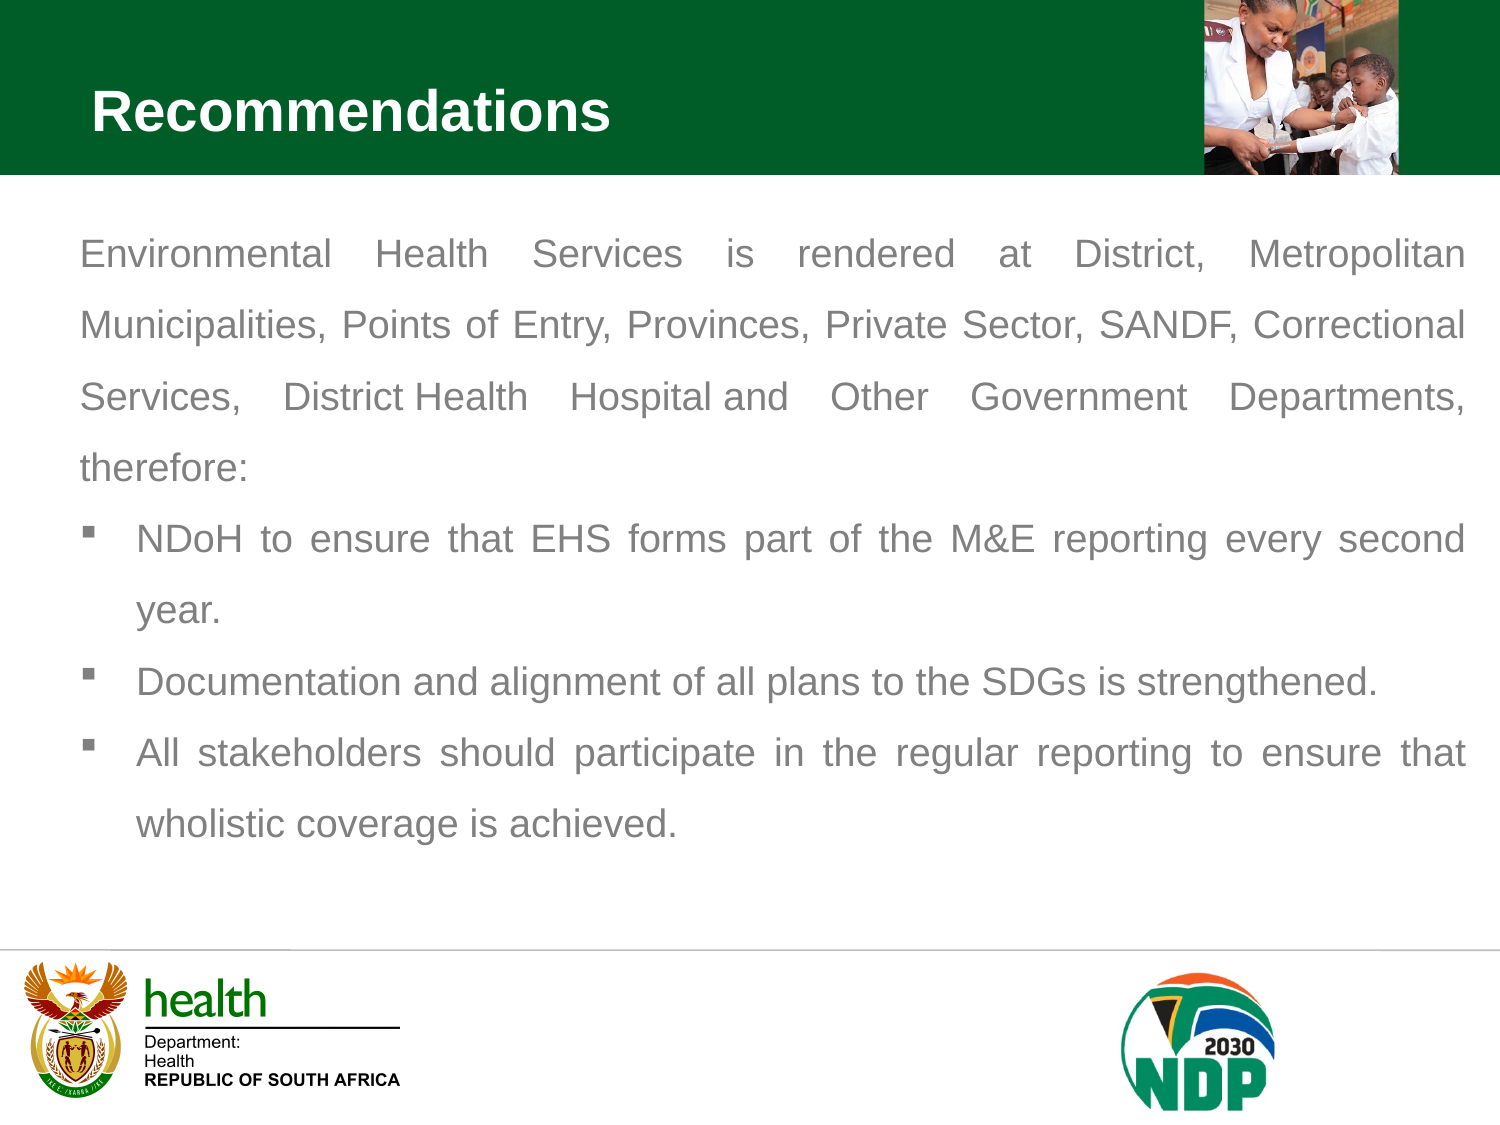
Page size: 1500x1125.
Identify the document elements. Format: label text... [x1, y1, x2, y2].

text_box Recommendations [76, 19, 1176, 151]
text_box Environmental Health Services is rendered at District, Metropolitan Municipalities, Points of Entry, Provinces, Private Sector, SANDF, Correctional Services, District Health Hospital and Other Government Departments, therefore: NDoH to ensure that EHS forms part of the M&E reporting every second year. Documentation and alignment of all plans to the SDGs is strengthened. All stakeholders should participate in the regular reporting to ensure that wholistic coverage is achieved. [64, 196, 1483, 853]
picture [24, 962, 400, 1098]
picture [1115, 962, 1290, 1125]
picture [1204, 0, 1399, 175]
